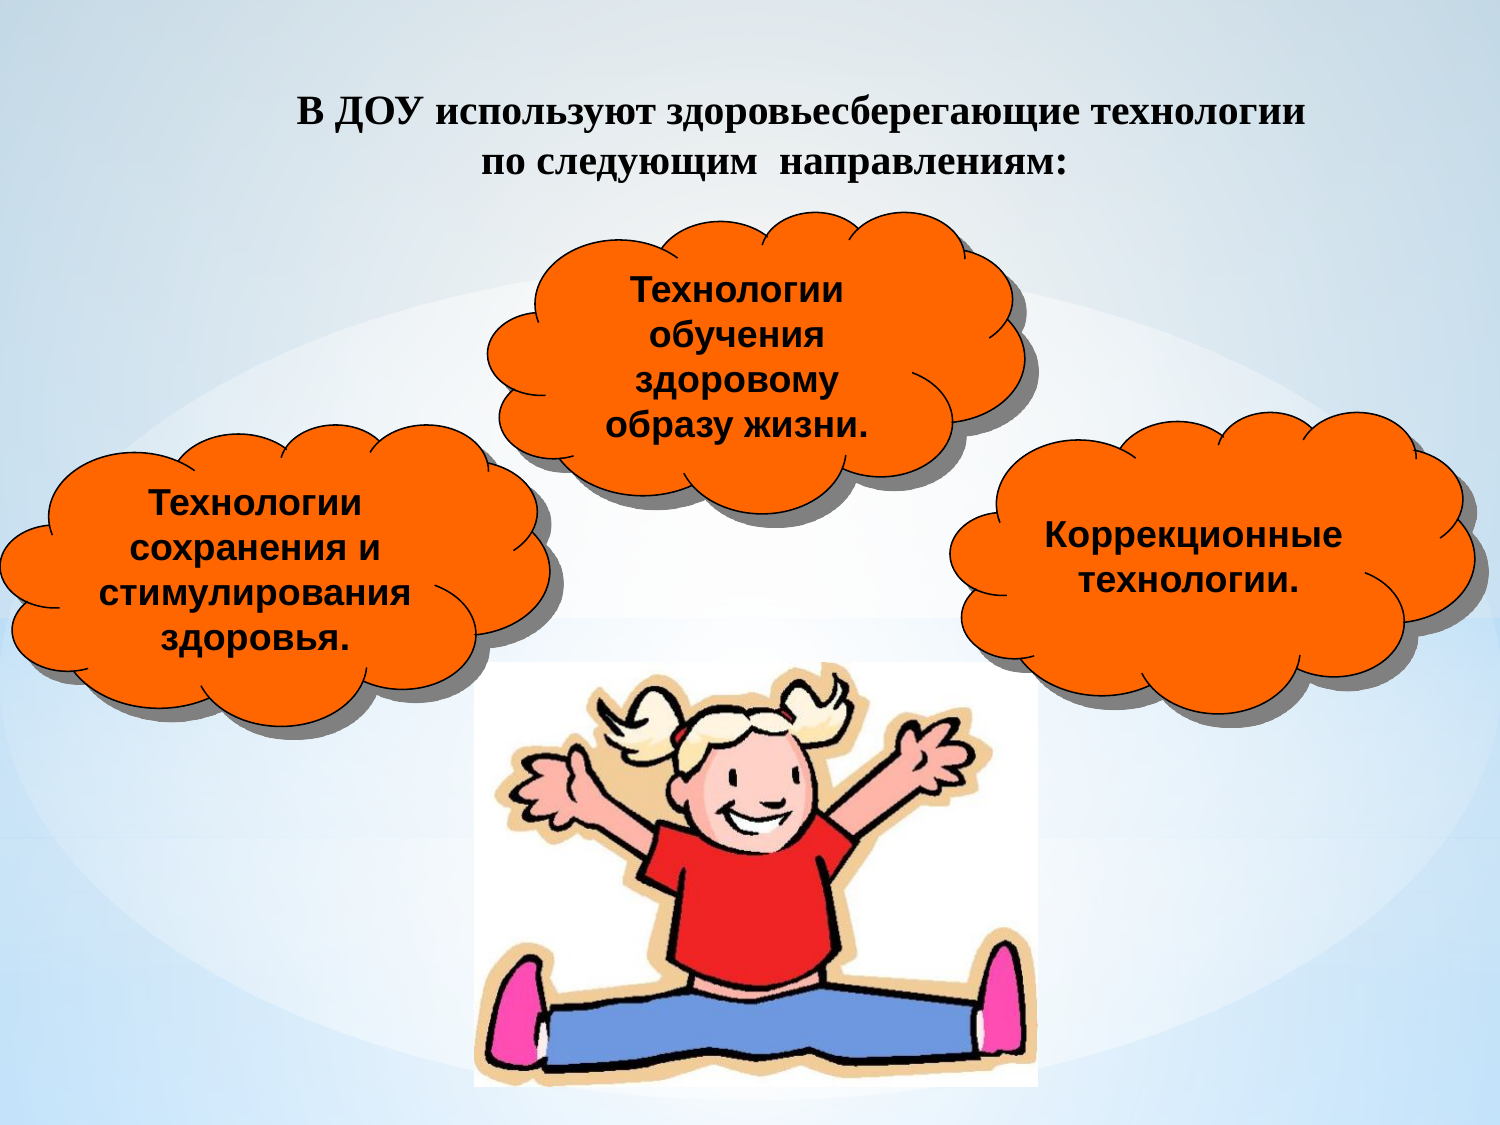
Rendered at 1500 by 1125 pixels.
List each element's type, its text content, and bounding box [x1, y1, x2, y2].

picture [474, 662, 1038, 1087]
text_box Технологии сохранения и стимулирования здоровья. [0, 424, 550, 727]
text_box Коррекционные технологии. [949, 412, 1475, 714]
text_box В ДОУ используют здоровьесберегающие технологии по следующим направлениям: [0, 75, 1500, 190]
text_box Технологии обучения здоровому образу жизни. [487, 212, 1025, 514]
